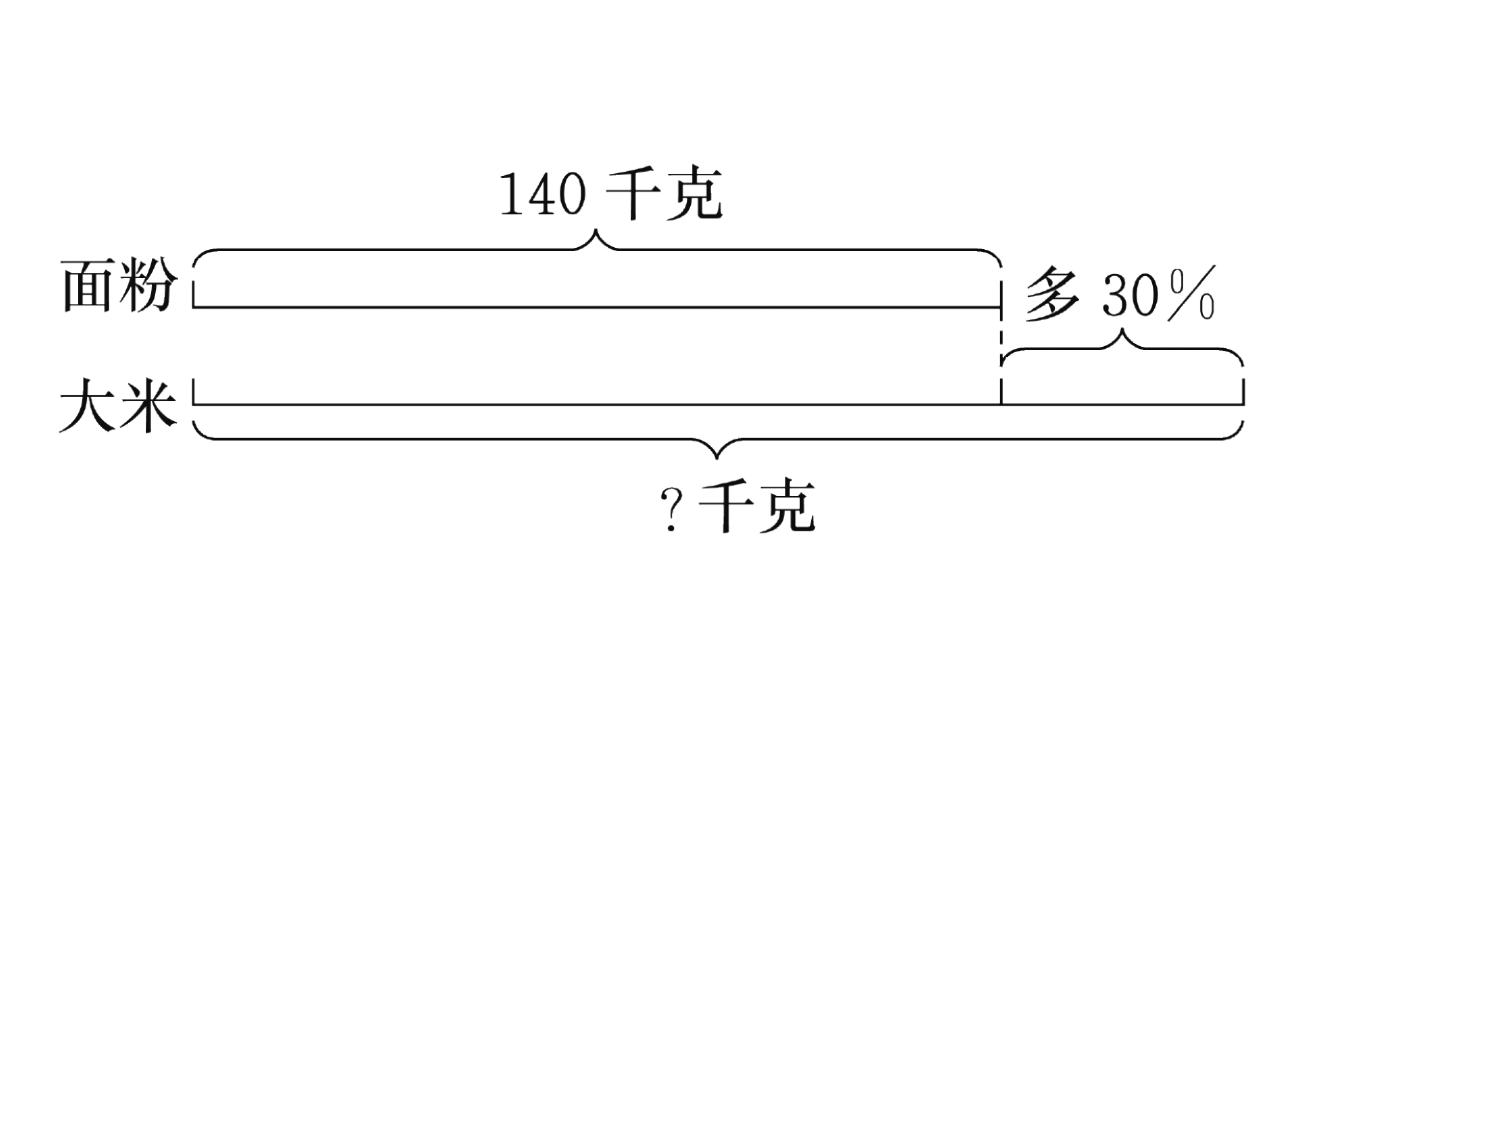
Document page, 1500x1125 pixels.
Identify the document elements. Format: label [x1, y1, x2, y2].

picture [52, 78, 1471, 693]
